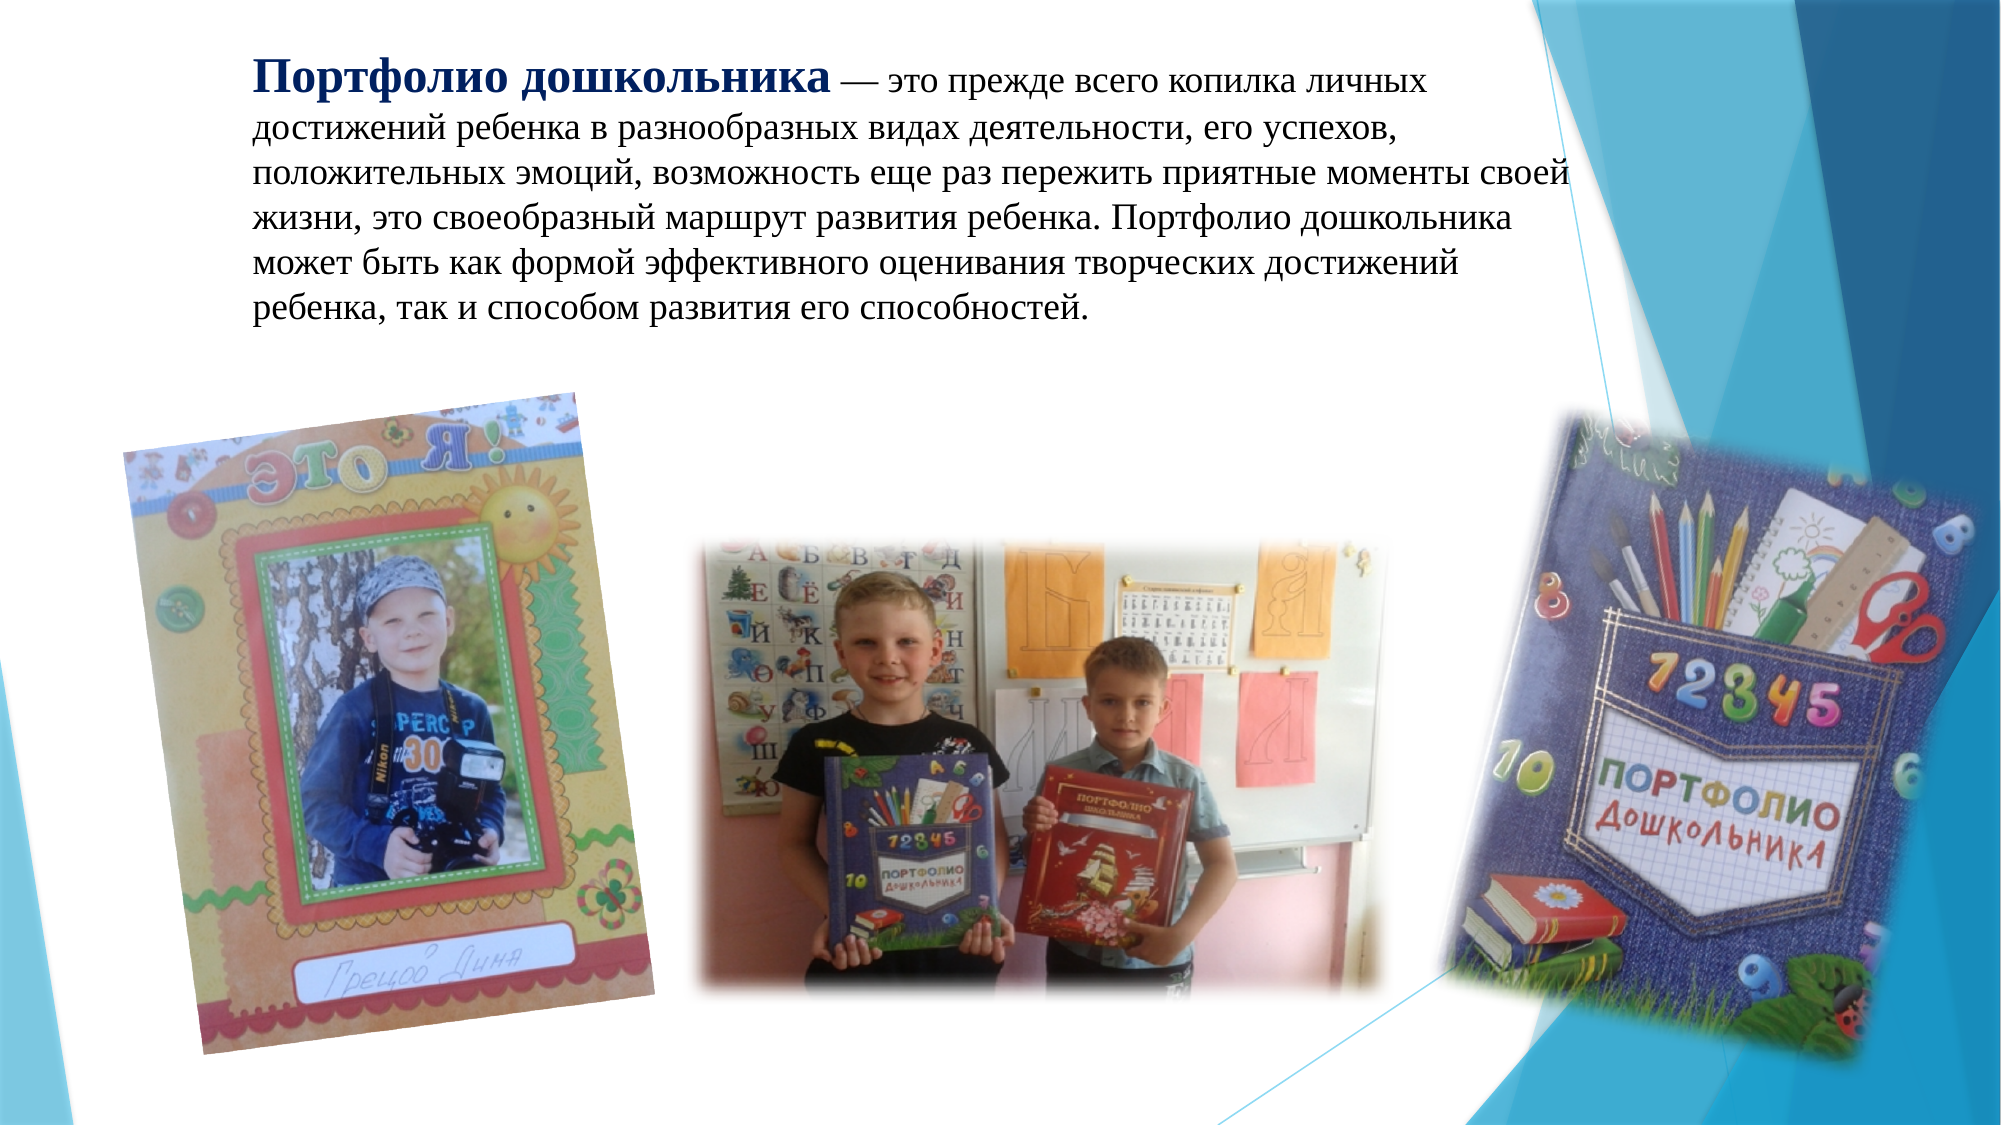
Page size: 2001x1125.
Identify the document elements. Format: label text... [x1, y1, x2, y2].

picture [83, 393, 1395, 1054]
picture [1403, 431, 2000, 1065]
text_box Портфолио дошкольника — это прежде всего копилка личных достижений ребенка в разнообразных видах деятельности, его успехов, положительных эмоций, возможность еще раз пережить приятные моменты своей жизни, это своеобразный маршрут развития ребенка. Портфолио дошкольника может быть как формой эффективного оценивания творческих достижений ребенка, так и способом развития его способностей. [237, 34, 1603, 335]
